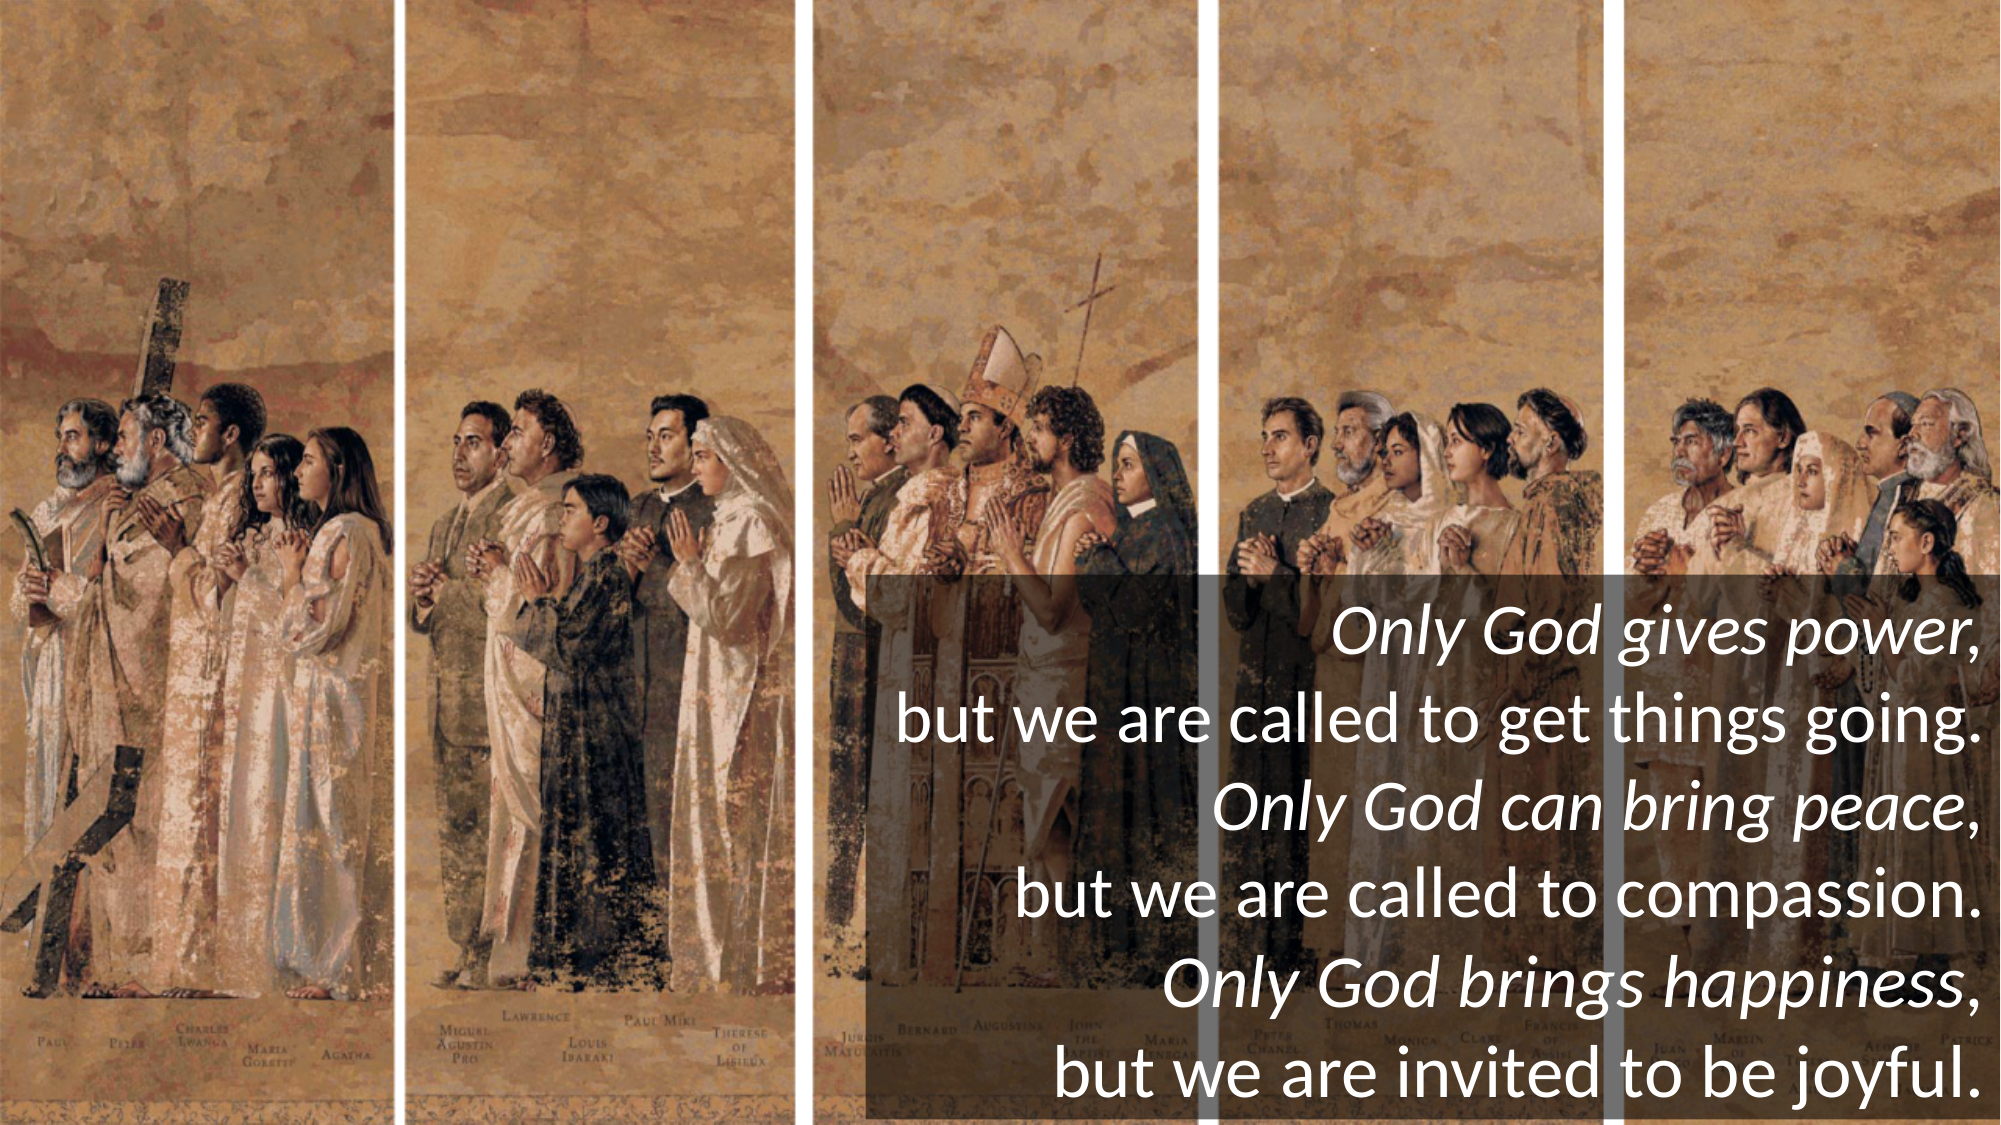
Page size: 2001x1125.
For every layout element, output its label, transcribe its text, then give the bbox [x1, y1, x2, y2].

picture [0, 0, 2001, 1125]
text_box Only God gives power, but we are called to get things going. Only God can bring peace, but we are called to compassion. Only God brings happiness, but we are invited to be joyful. [865, 574, 2000, 1120]
